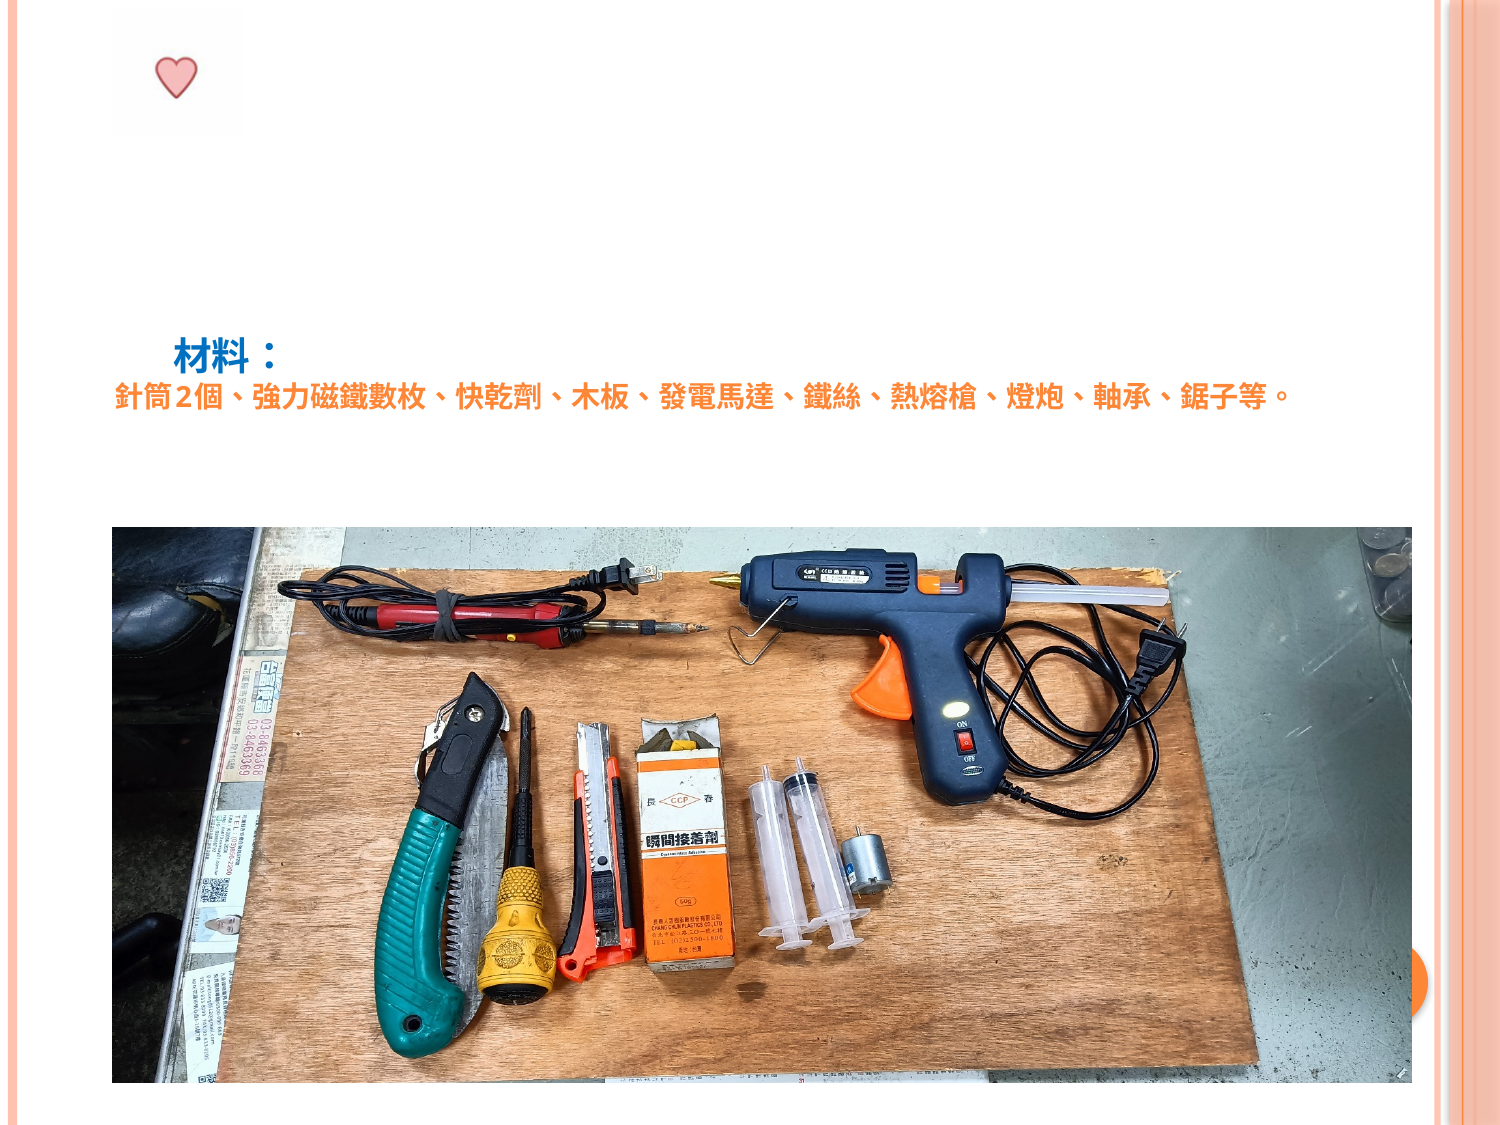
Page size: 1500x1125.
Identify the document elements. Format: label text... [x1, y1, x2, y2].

picture [111, 526, 1412, 1083]
title 材料： 針筒2個、強力磁鐵數枚、快乾劑、木板、發電馬達、鐵絲、熱熔槍、燈炮、軸承、鋸子等。 [100, 113, 1298, 421]
picture [110, 6, 242, 137]
